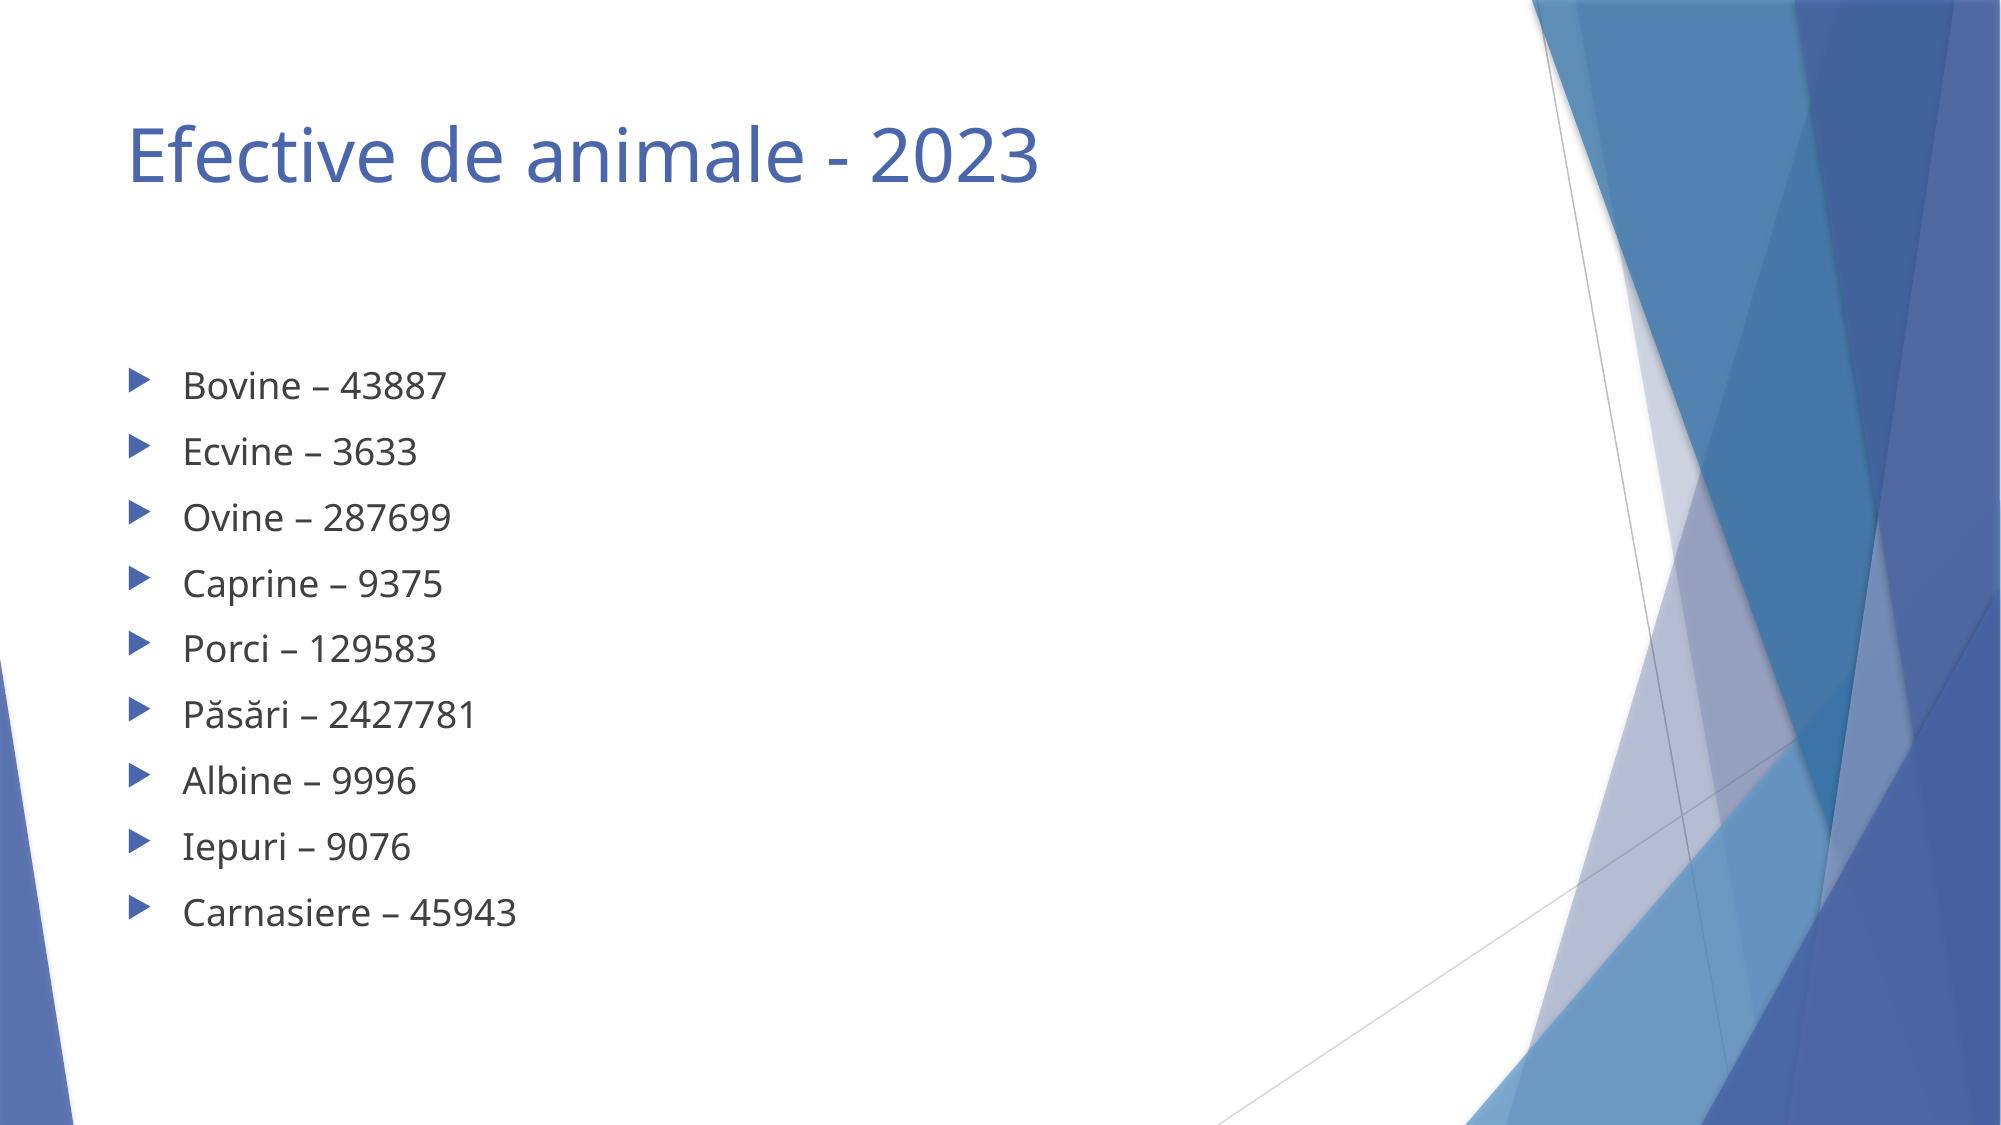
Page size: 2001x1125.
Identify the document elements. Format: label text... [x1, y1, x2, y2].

title Efective de animale - 2023 [111, 99, 1522, 317]
list Bovine – 43887 Ecvine – 3633 Ovine – 287699 Caprine – 9375 Porci – 129583 Păsări – 2427781 Albine – 9996 Iepuri – 9076 Carnasiere – 45943 [111, 354, 1522, 992]
